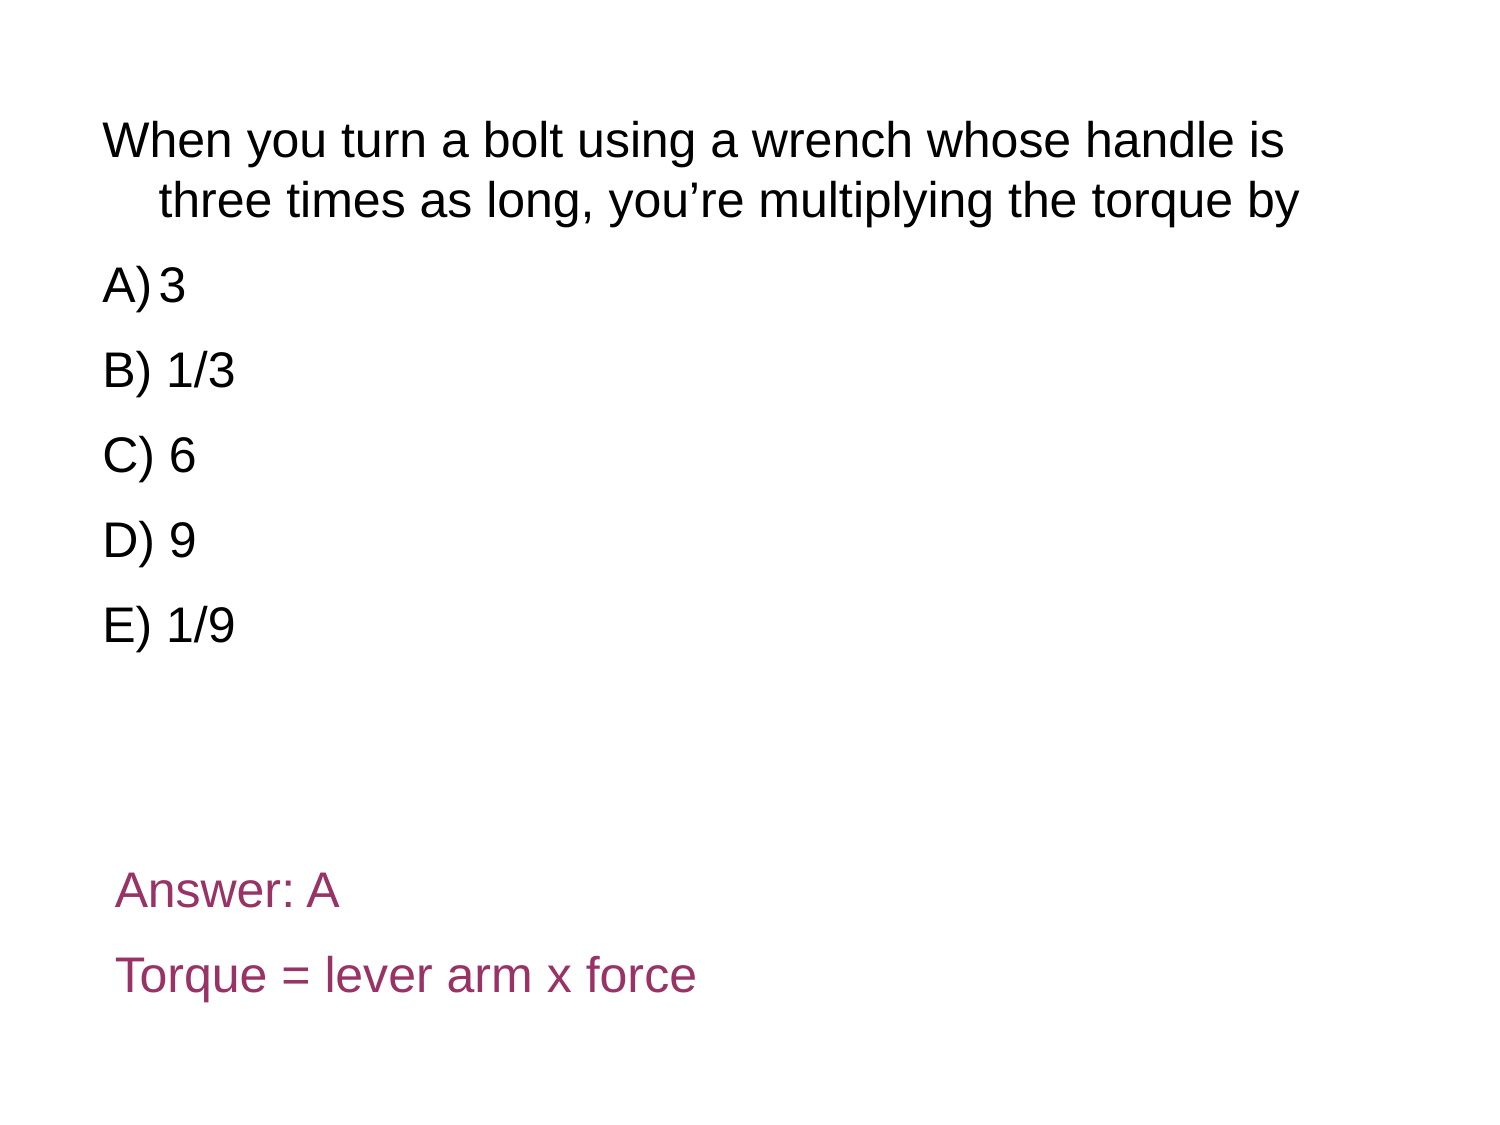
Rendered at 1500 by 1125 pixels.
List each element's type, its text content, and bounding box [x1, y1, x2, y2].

text_box Answer: A Torque = lever arm x force [99, 849, 1350, 1010]
text_box When you turn a bolt using a wrench whose handle is three times as long, you’re multiplying the torque by 3 B) 1/3 C) 6 D) 9 E) 1/9 [87, 99, 1363, 660]
